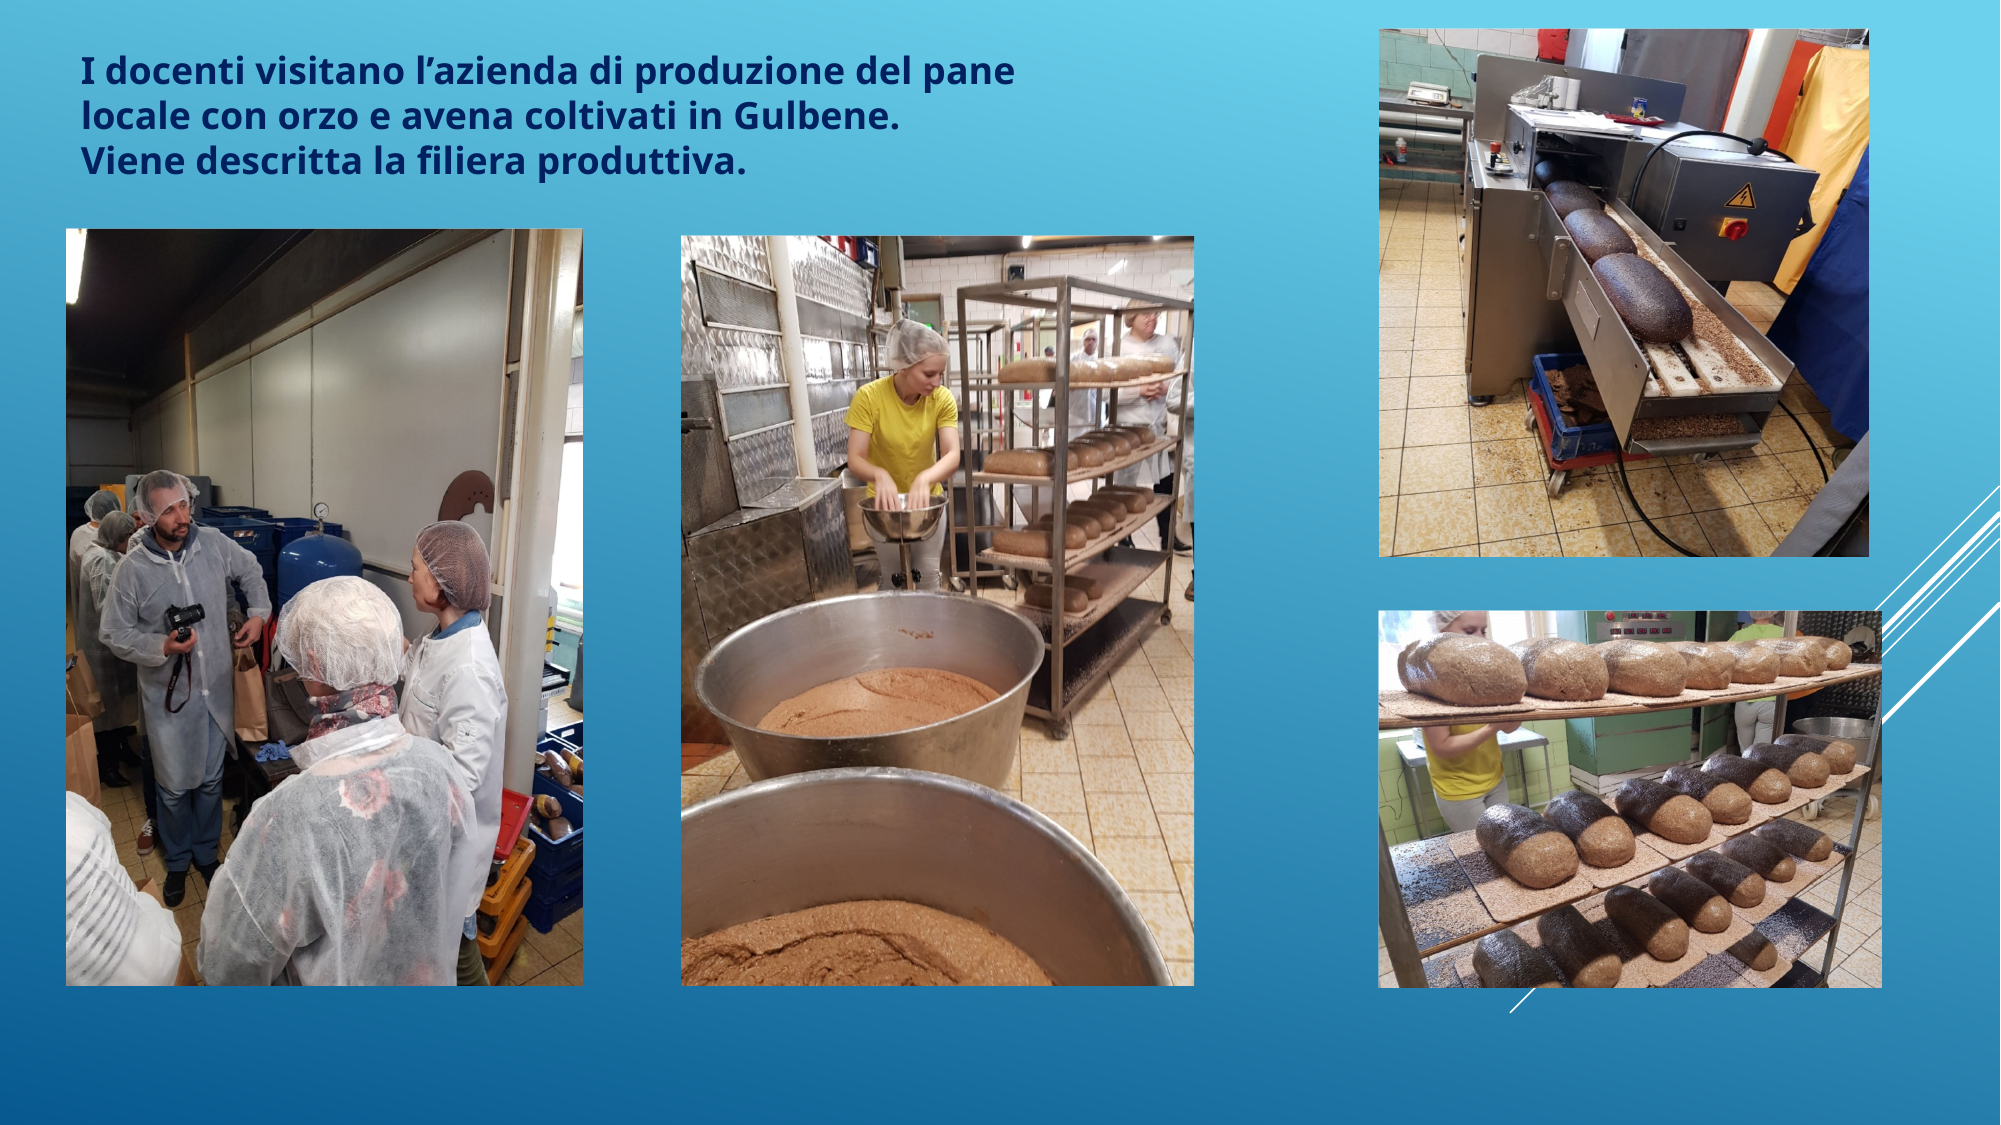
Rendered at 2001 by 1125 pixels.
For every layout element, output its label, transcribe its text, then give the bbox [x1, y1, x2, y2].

picture [1378, 610, 1882, 988]
text_box I docenti visitano l’azienda di produzione del pane locale con orzo e avena coltivati in Gulbene. Viene descritta la filiera produttiva. [66, 39, 1100, 190]
picture [1359, 29, 1889, 557]
picture [0, 229, 1313, 986]
